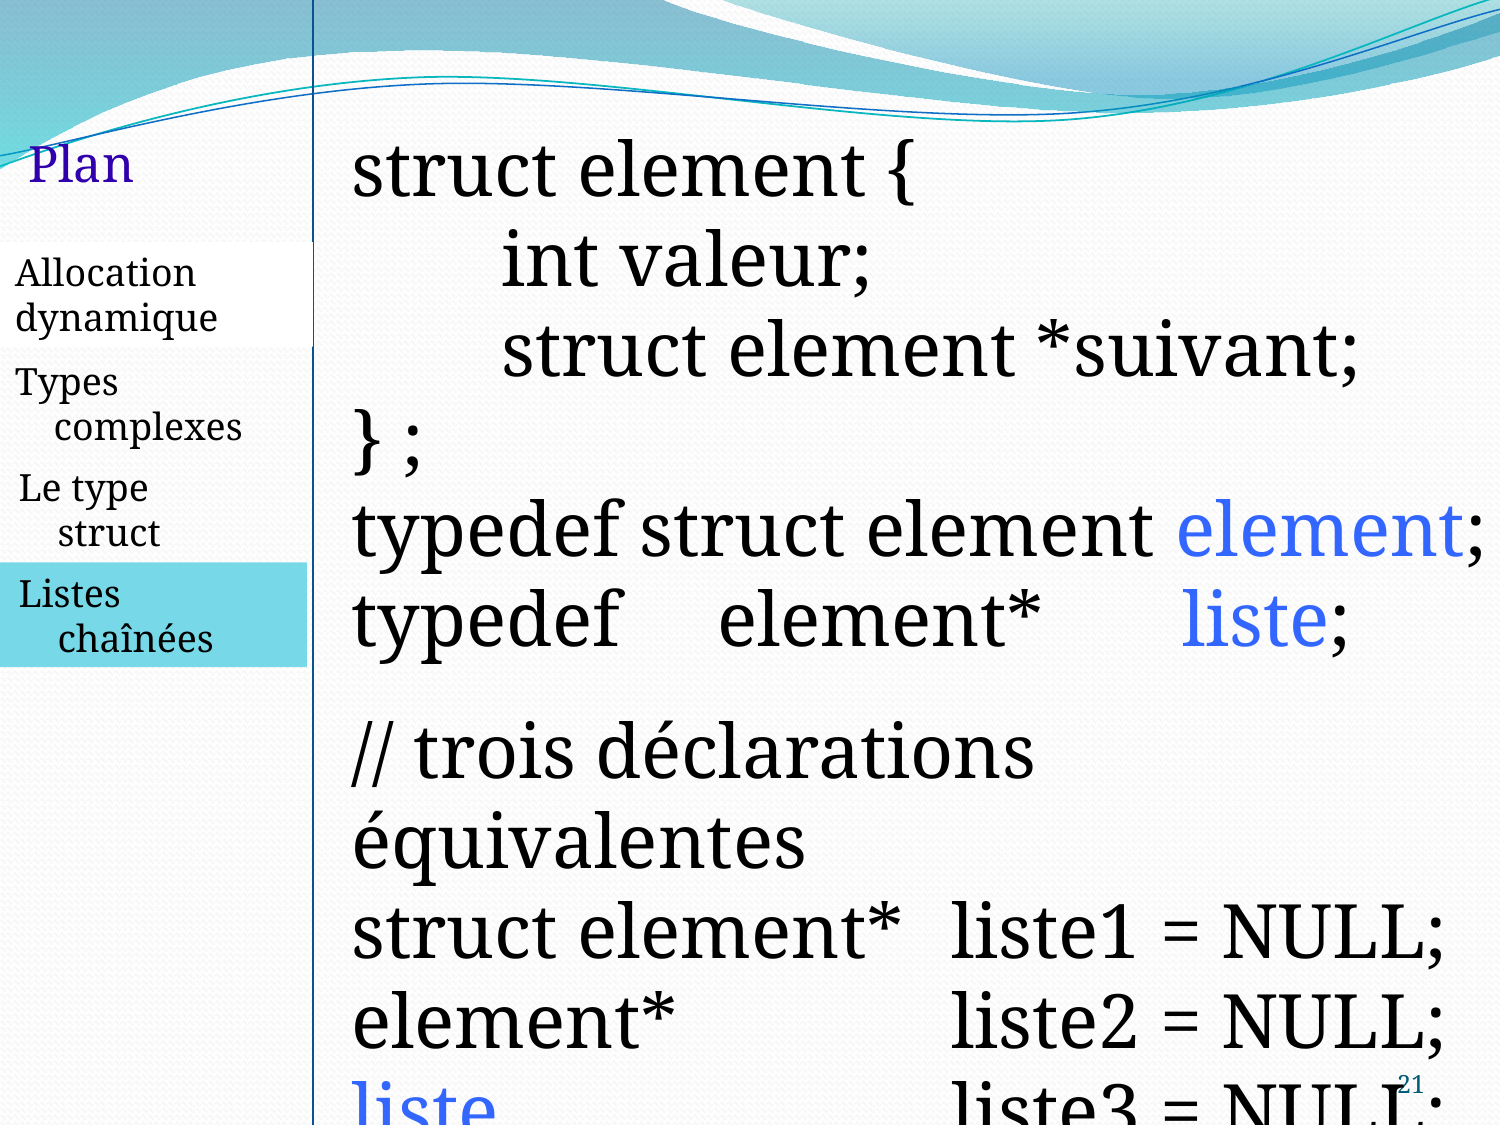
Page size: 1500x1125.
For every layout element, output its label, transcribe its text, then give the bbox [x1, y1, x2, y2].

text_box Allocation dynamique [0, 242, 308, 347]
text_box Le type struct [0, 456, 307, 561]
text_box Plan [13, 125, 150, 201]
text_box Listes chaînées [0, 562, 307, 668]
text_box struct element { int valeur; struct element *suivant; } ; typedef struct element element; typedef element* liste; // trois déclarations équivalentes struct element* liste1 = NULL; element* liste2 = NULL; liste liste3 = NULL; [336, 113, 1500, 1125]
text_box Types complexes [0, 350, 308, 455]
